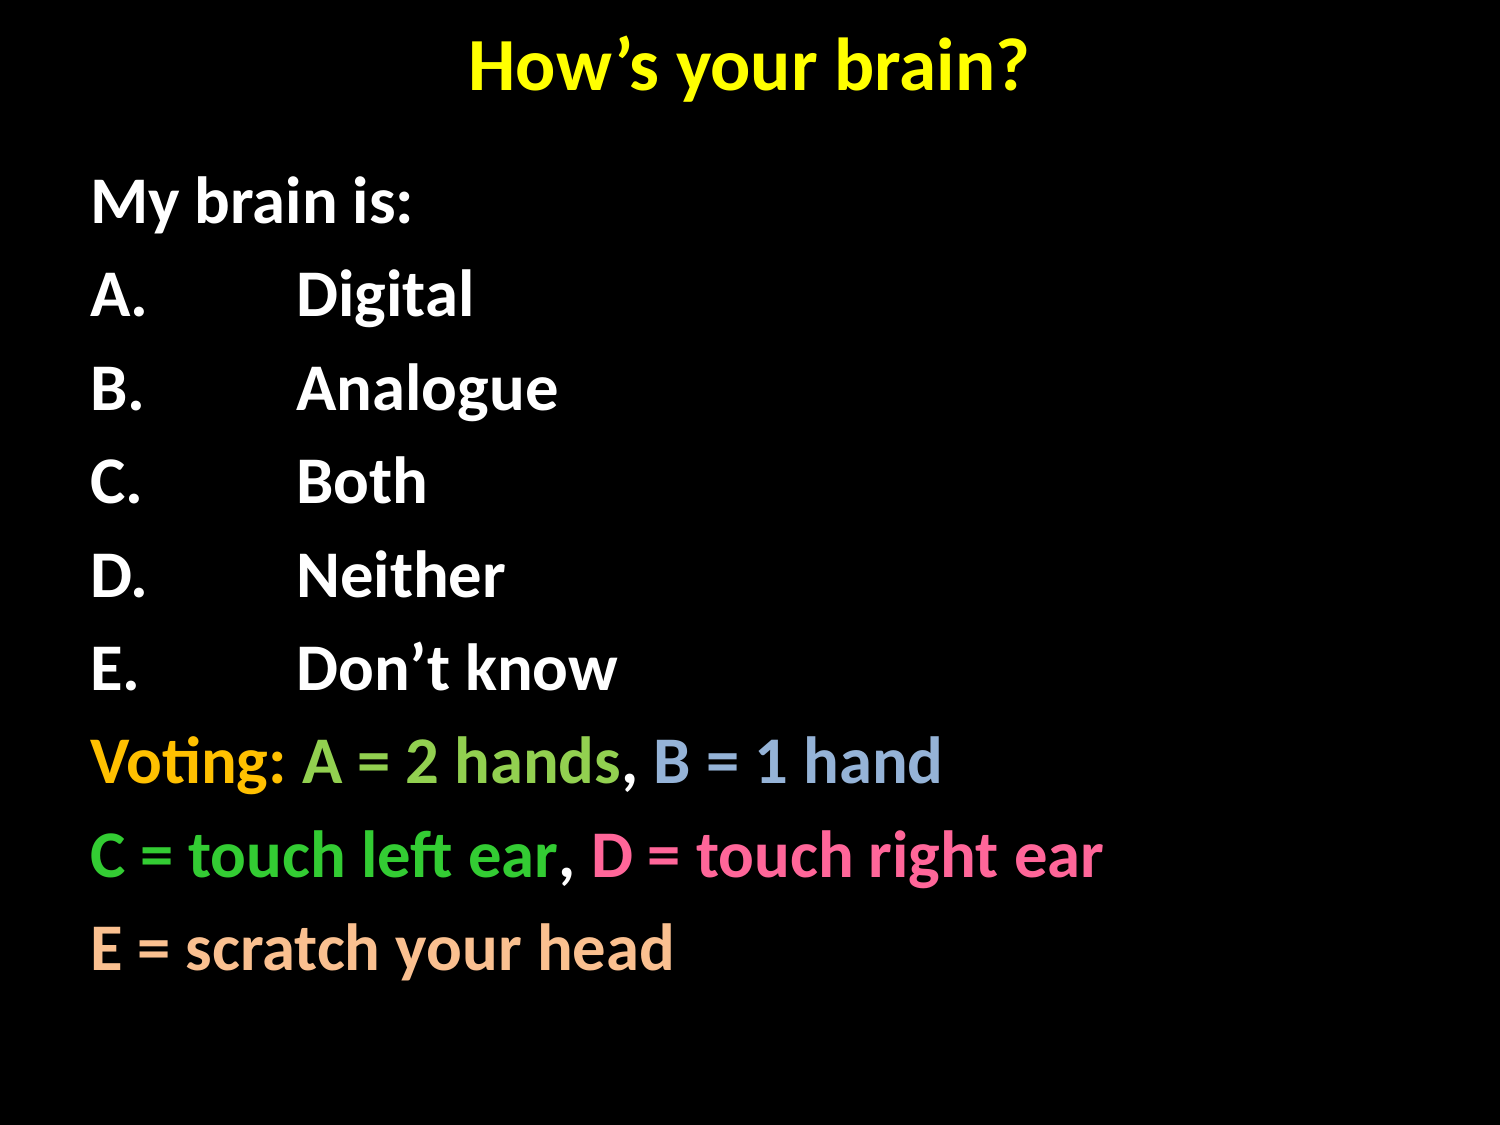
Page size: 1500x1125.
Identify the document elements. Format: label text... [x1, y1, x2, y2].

title How’s your brain? [75, 0, 1425, 121]
list My brain is: Digital Analogue Both Neither Don’t know Voting: A = 2 hands, B = 1 hand C = touch left ear, D = touch right ear E = scratch your head [75, 149, 1425, 1005]
